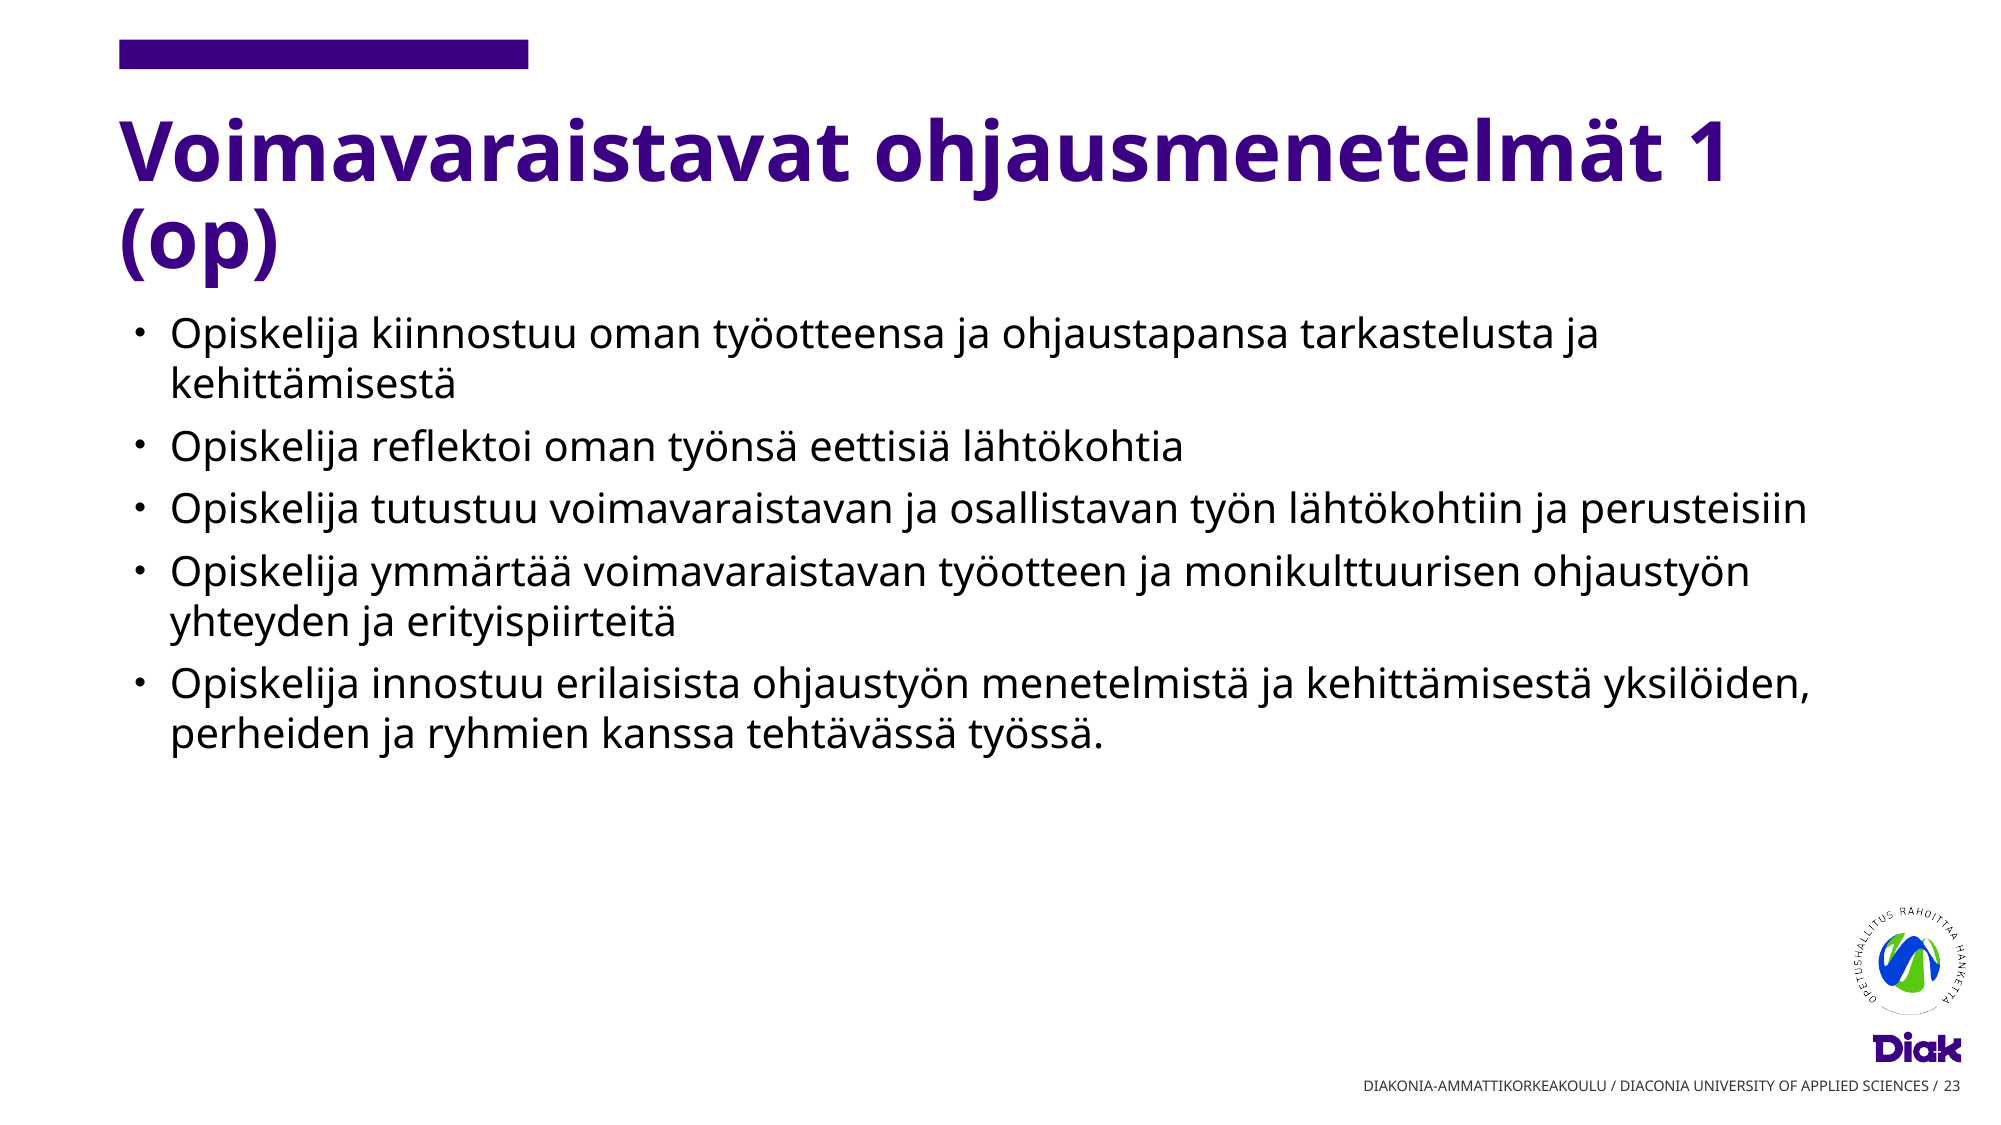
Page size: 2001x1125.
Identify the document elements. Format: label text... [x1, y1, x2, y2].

slide_number 23 [1943, 1056, 1987, 1117]
footer DIAKONIA-AMMATTIKORKEAKOULU / DIACONIA UNIVERSITY OF APPLIED SCIENCES / [1269, 1056, 1943, 1117]
picture [1854, 907, 1966, 1015]
list Opiskelija kiinnostuu oman työotteensa ja ohjaustapansa tarkastelusta ja kehittämisestä Opiskelija reflektoi oman työnsä eettisiä lähtökohtia Opiskelija tutustuu voimavaraistavan ja osallistavan työn lähtökohtiin ja perusteisiin Opiskelija ymmärtää voimavaraistavan työotteen ja monikulttuurisen ohjaustyön yhteyden ja erityispiirteitä Opiskelija innostuu erilaisista ohjaustyön menetelmistä ja kehittämisestä yksilöiden, perheiden ja ryhmien kanssa tehtävässä työssä. [119, 299, 1882, 1006]
title Voimavaraistavat ohjausmenetelmät 1 (op) [119, 110, 1882, 299]
